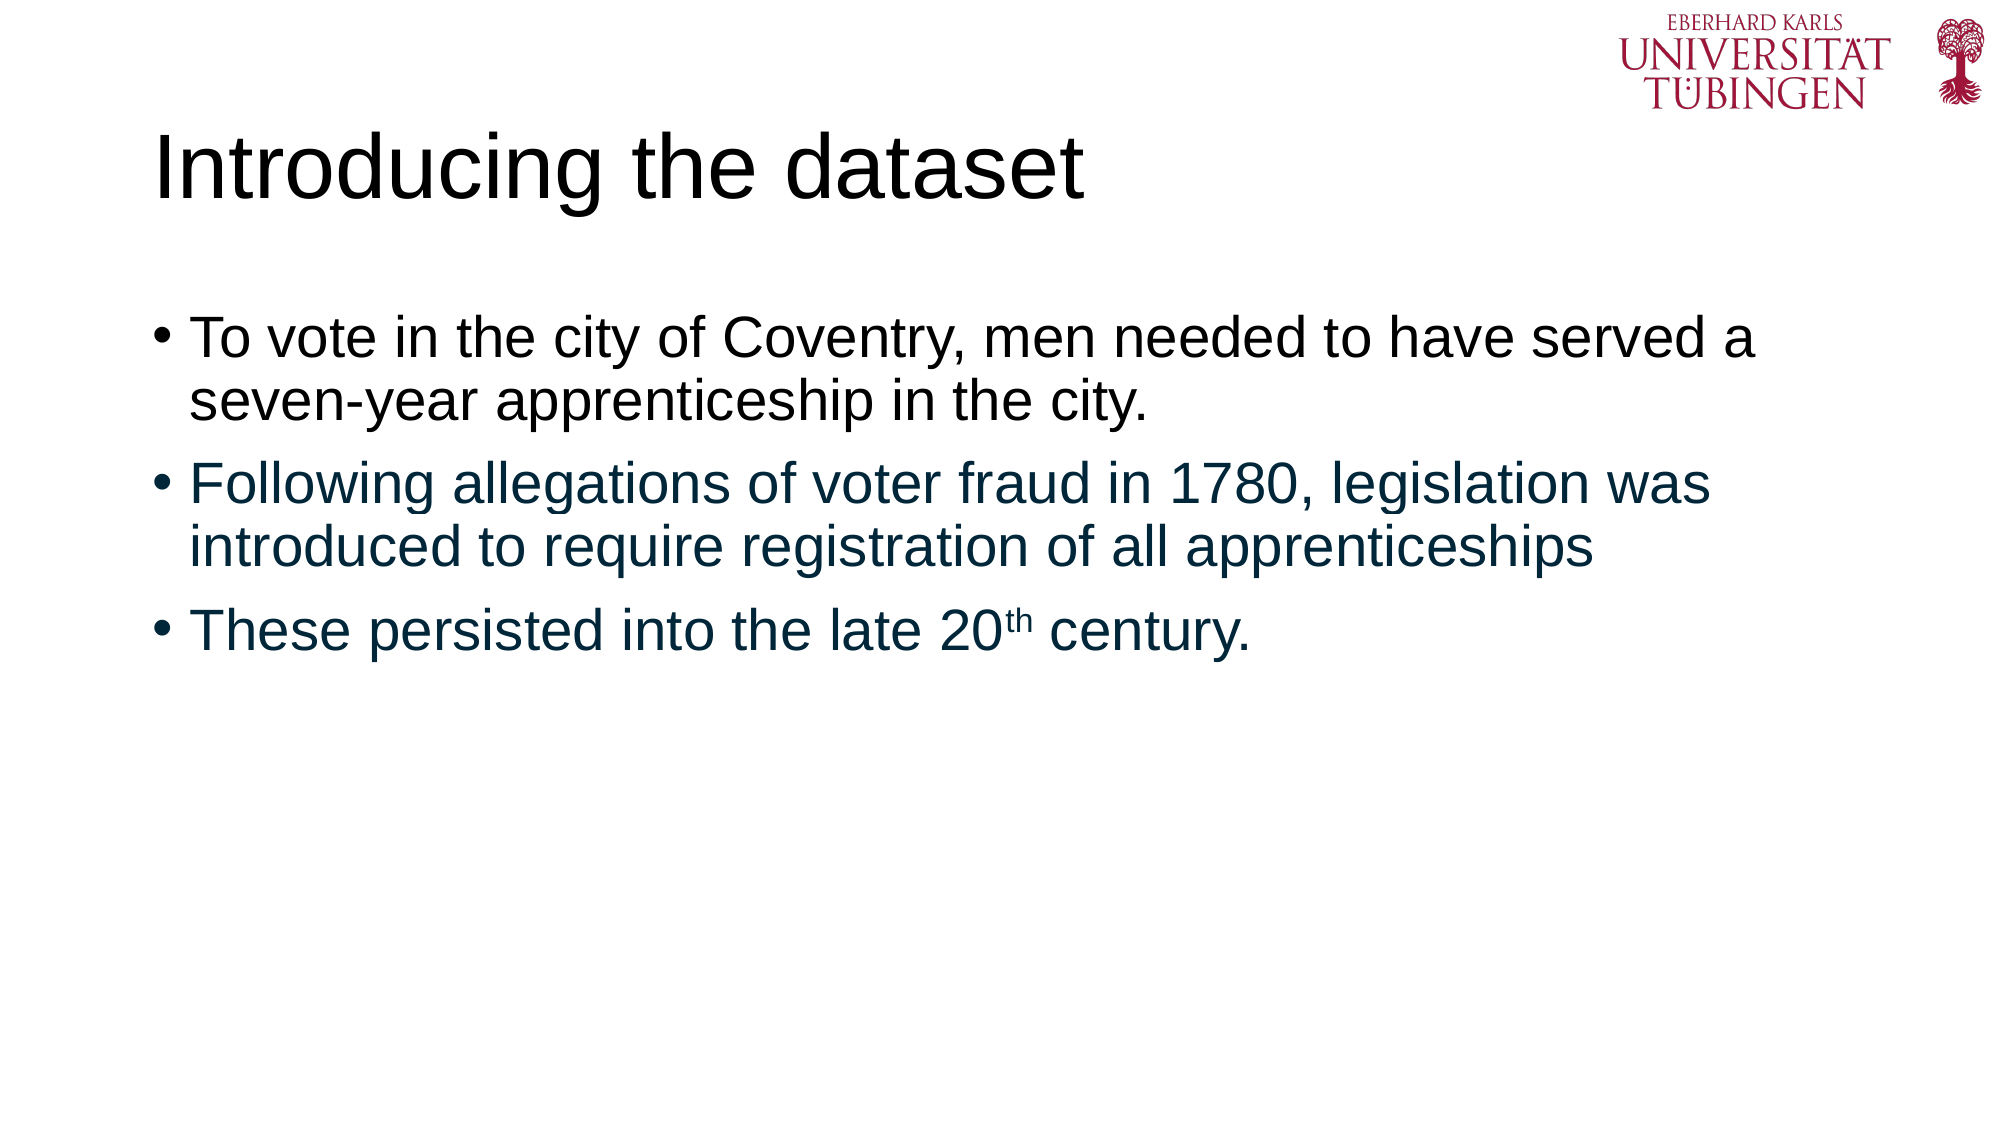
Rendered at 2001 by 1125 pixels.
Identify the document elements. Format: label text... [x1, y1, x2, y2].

list To vote in the city of Coventry, men needed to have served a seven-year apprenticeship in the city. Following allegations of voter fraud in 1780, legislation was introduced to require registration of all apprenticeships These persisted into the late 20th century. [137, 299, 1863, 1014]
picture [1611, 0, 1989, 121]
title Introducing the dataset [137, 59, 1863, 278]
